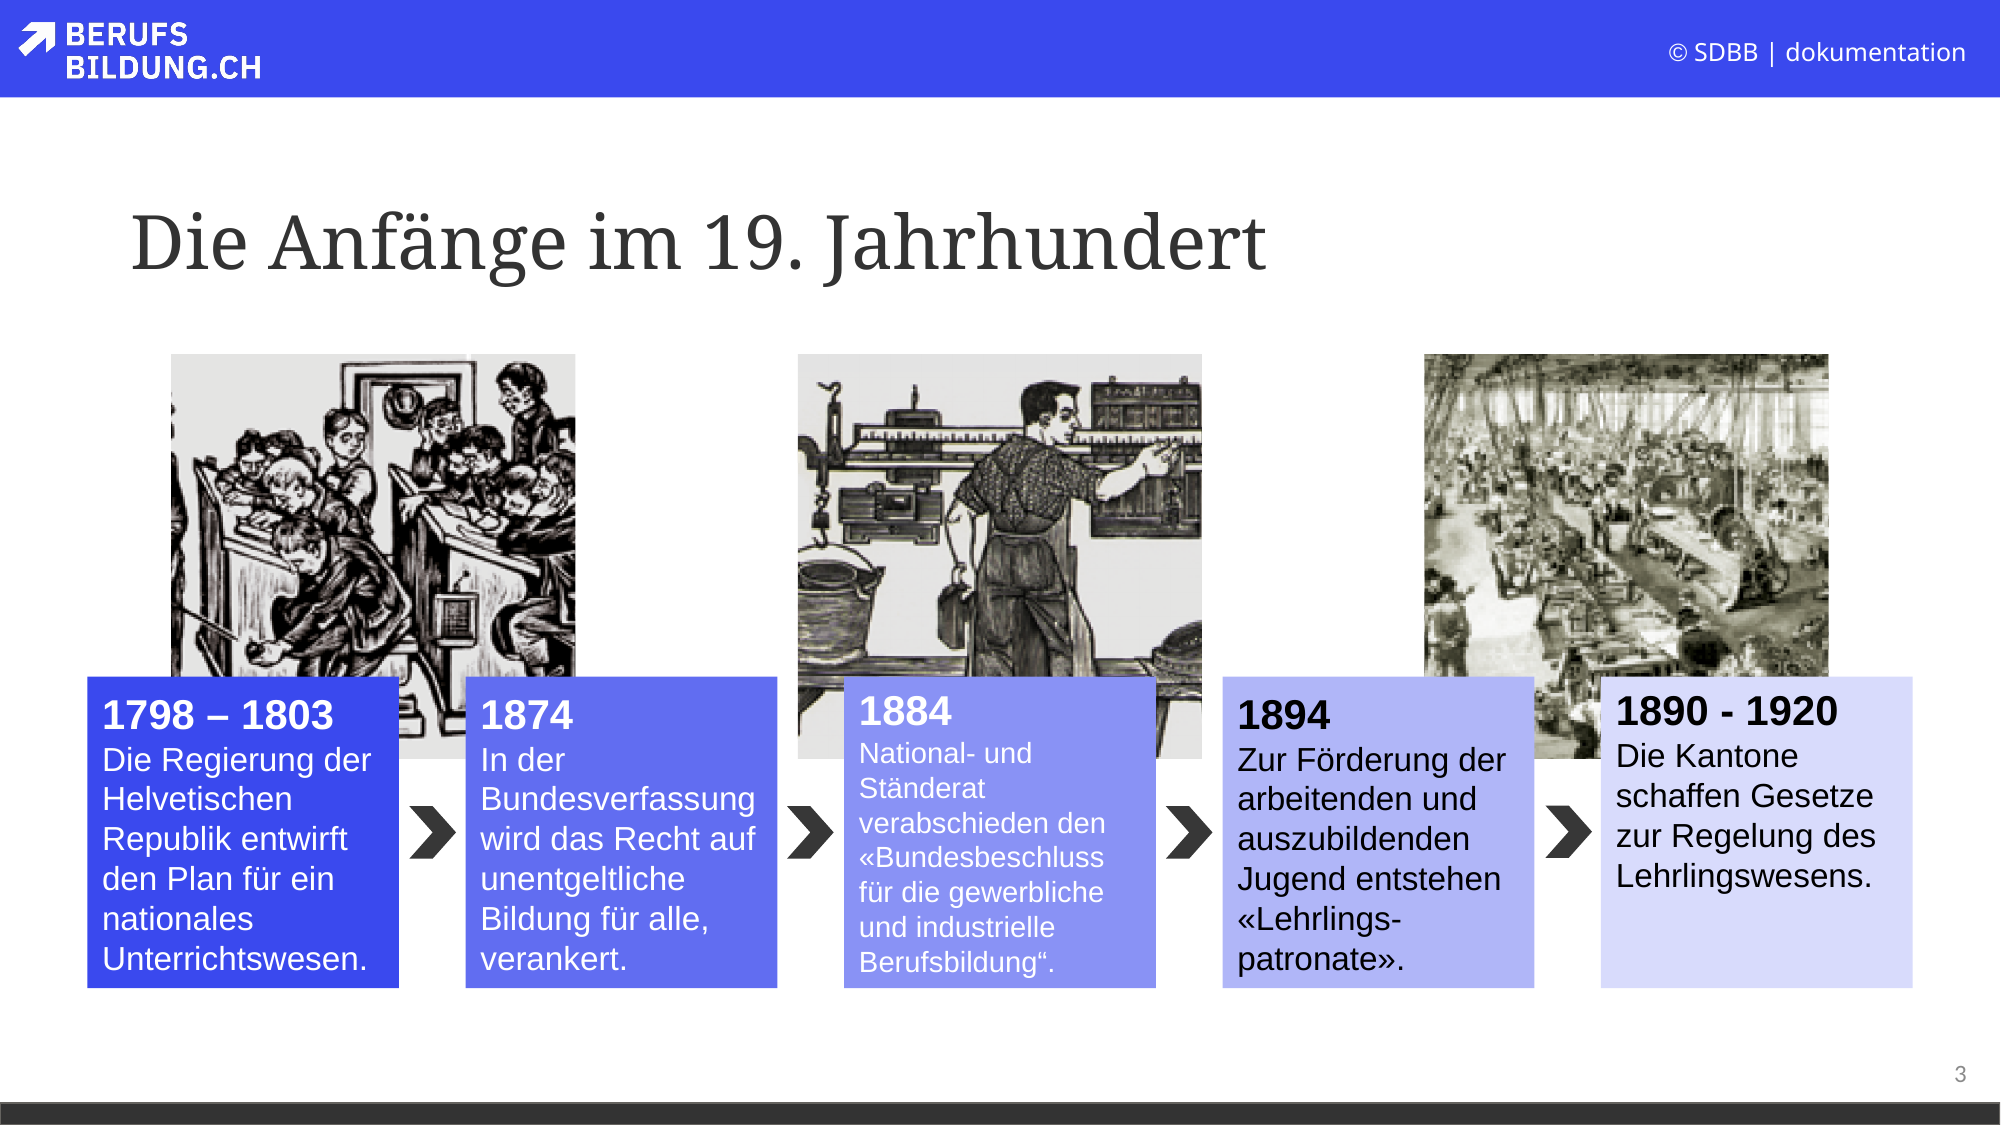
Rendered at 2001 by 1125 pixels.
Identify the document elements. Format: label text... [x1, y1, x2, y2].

slide_number 3 [1531, 1042, 1982, 1103]
text_box [1423, 353, 1830, 676]
text_box [797, 355, 1203, 676]
title Die Anfänge im 19. Jahrhundert [115, 136, 1438, 355]
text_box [87, 676, 1913, 989]
text_box [170, 355, 576, 676]
picture [18, 22, 260, 79]
